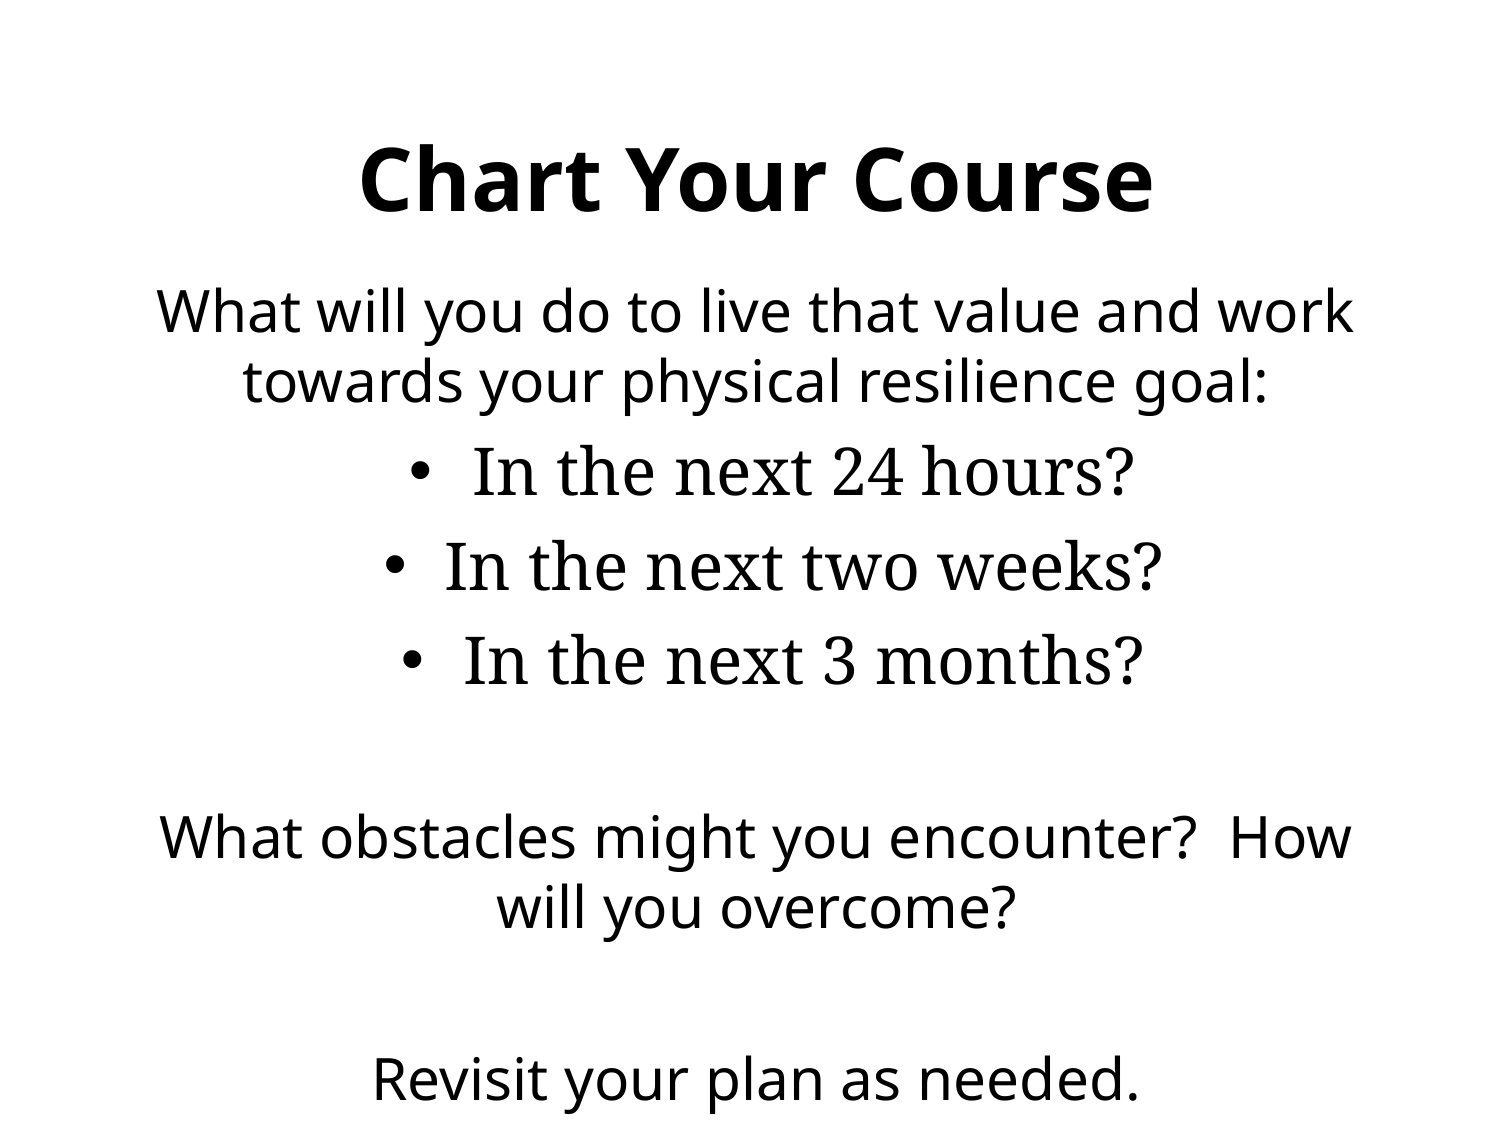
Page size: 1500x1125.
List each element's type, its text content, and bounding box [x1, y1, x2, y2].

title Chart Your Course [109, 39, 1405, 237]
list What will you do to live that value and work towards your physical resilience goal: In the next 24 hours? In the next two weeks? In the next 3 months? What obstacles might you encounter? How will you overcome? Revisit your plan as needed. [93, 265, 1421, 1125]
